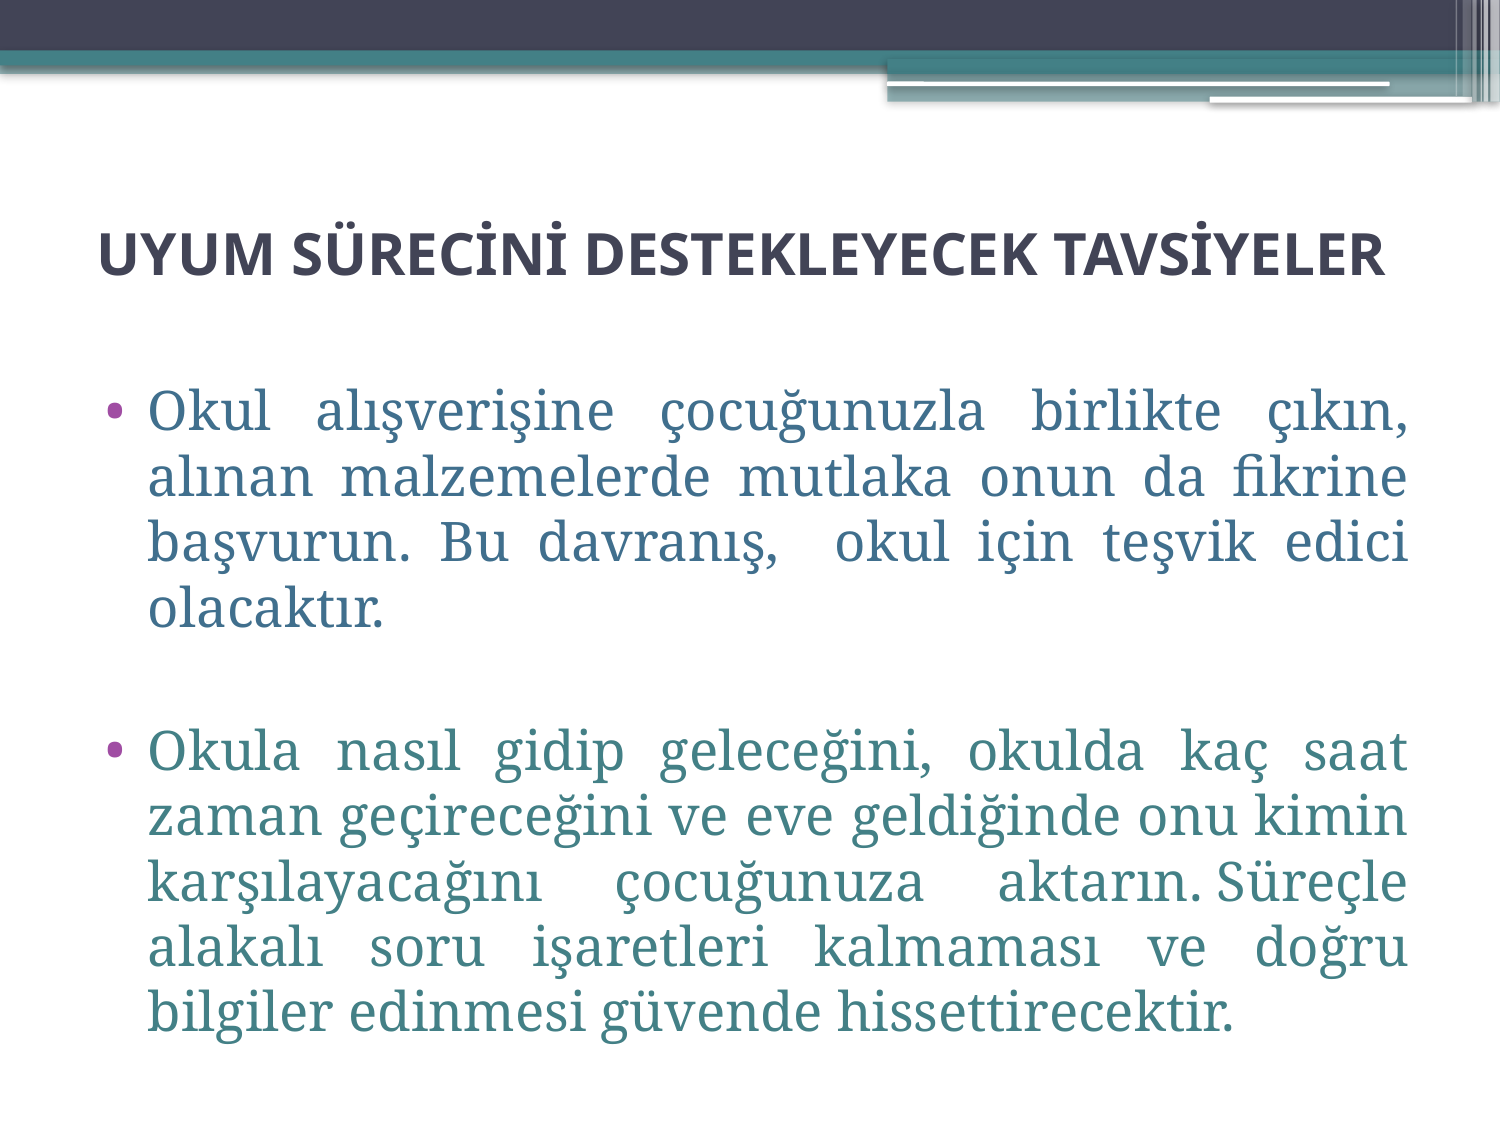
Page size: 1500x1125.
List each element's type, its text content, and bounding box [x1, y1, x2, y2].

title UYUM SÜRECİNİ DESTEKLEYECEK TAVSİYELER [82, 199, 1432, 375]
list Okul alışverişine çocuğunuzla birlikte çıkın, alınan malzemelerde mutlaka onun da fikrine başvurun. Bu davranış, okul için teşvik edici olacaktır. Okula nasıl gidip geleceğini, okulda kaç saat zaman geçireceğini ve eve geldiğinde onu kimin karşılayacağını çocuğunuza aktarın. Süreçle alakalı soru işaretleri kalmaması ve doğru bilgiler edinmesi güvende hissettirecektir. [75, 368, 1425, 1079]
